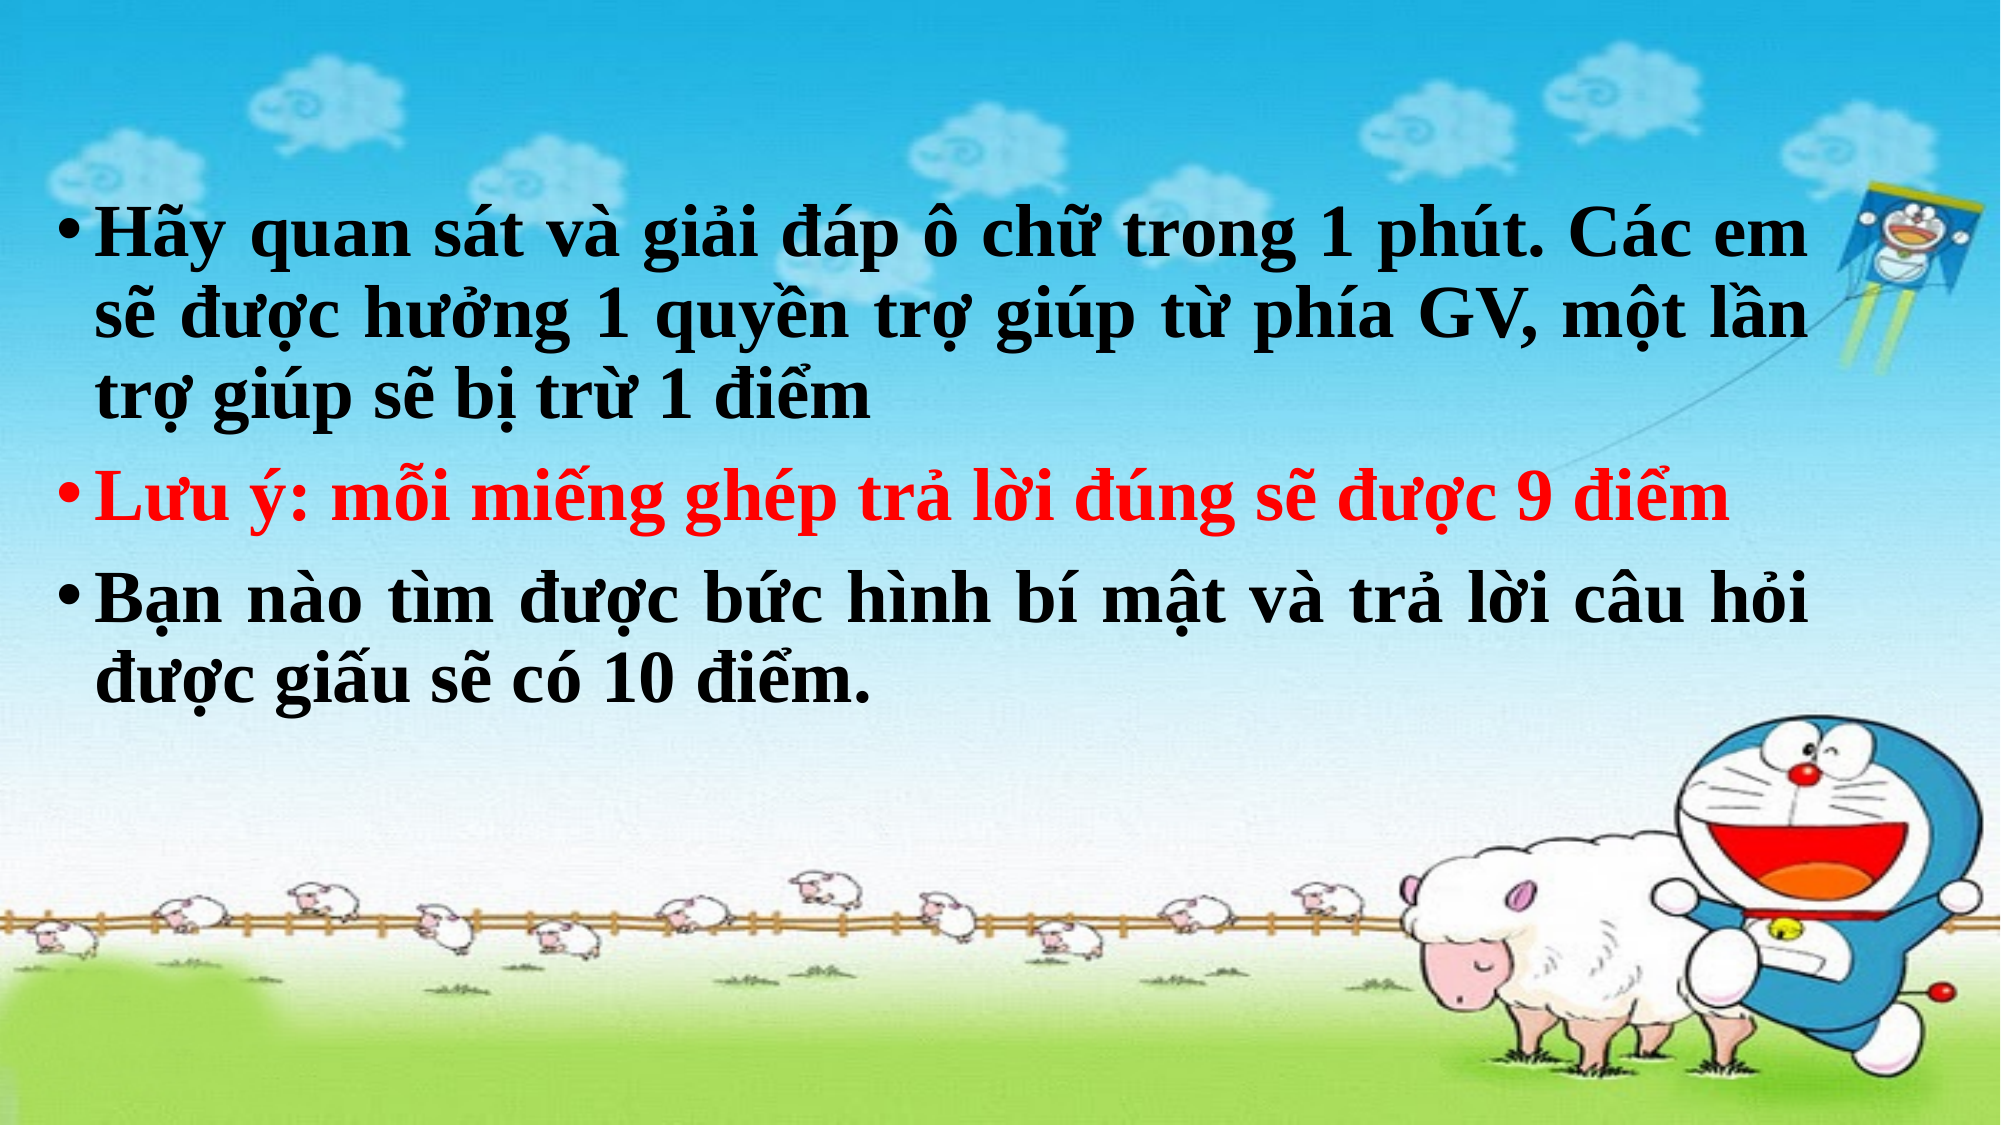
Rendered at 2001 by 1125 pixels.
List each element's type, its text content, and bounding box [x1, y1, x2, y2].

picture [0, 0, 2001, 1125]
list Hãy quan sát và giải đáp ô chữ trong 1 phút. Các em sẽ được hưởng 1 quyền trợ giúp từ phía GV, một lần trợ giúp sẽ bị trừ 1 điểm Lưu ý: mỗi miếng ghép trả lời đúng sẽ được 9 điểm Bạn nào tìm được bức hình bí mật và trả lời câu hỏi được giấu sẽ có 10 điểm. [41, 184, 1826, 898]
